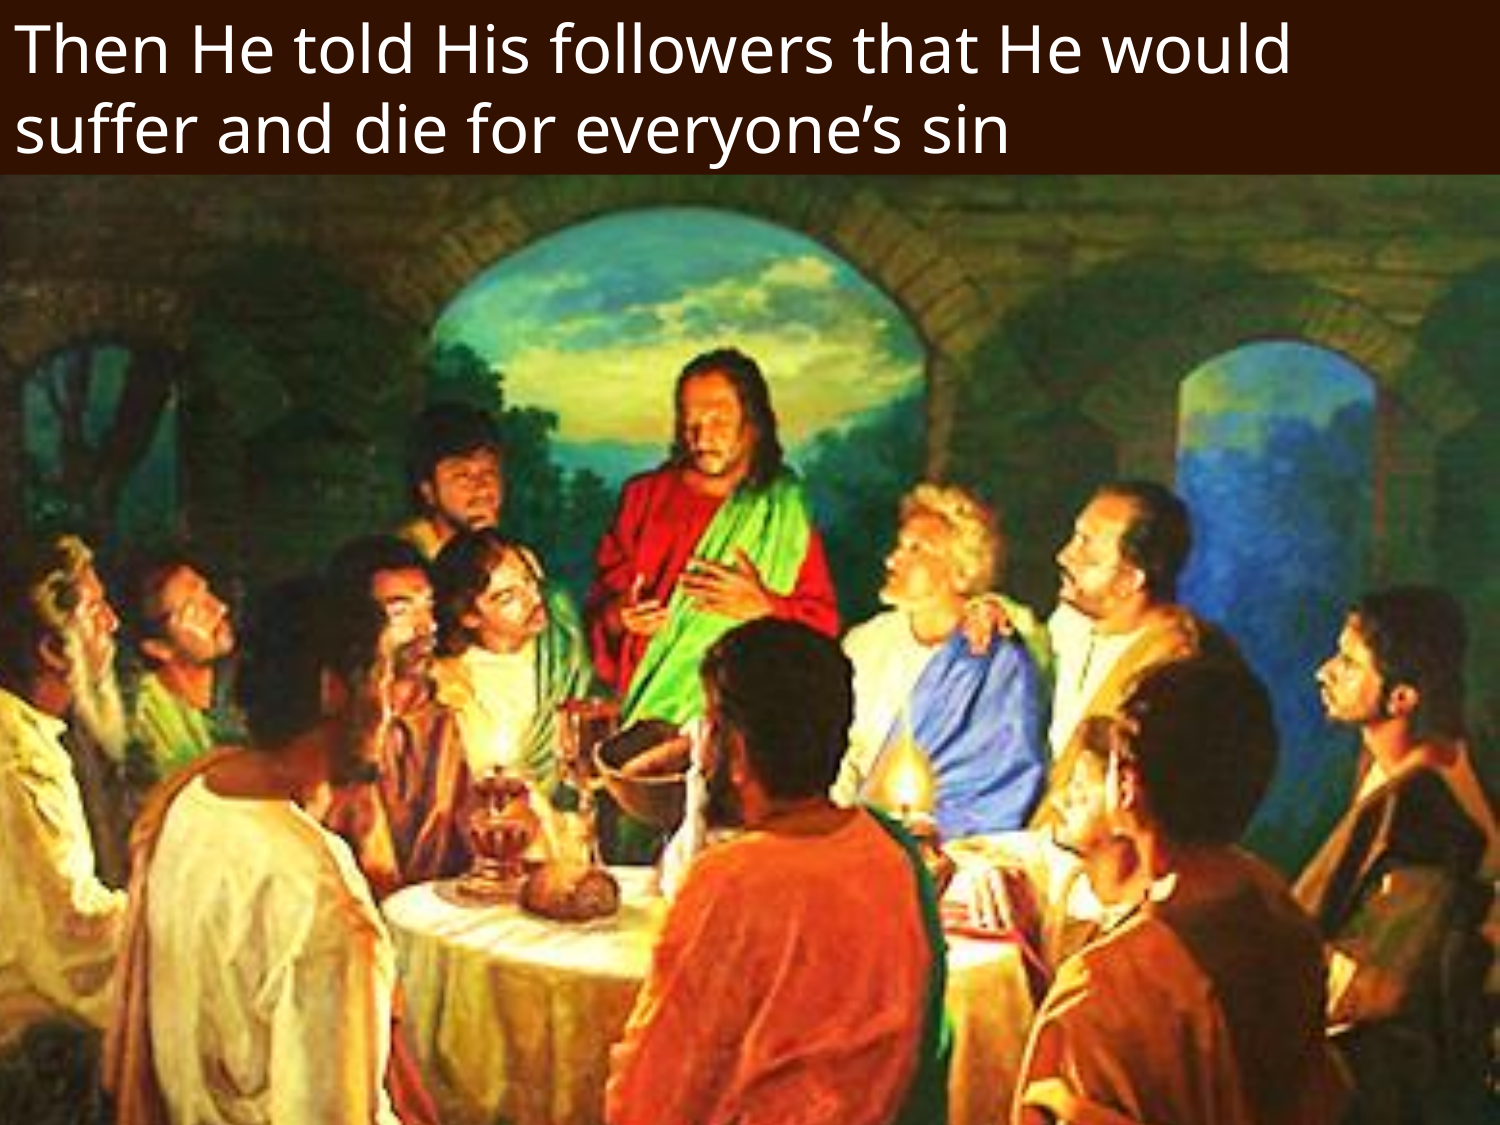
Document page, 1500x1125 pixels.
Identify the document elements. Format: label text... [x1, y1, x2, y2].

picture [0, 105, 1500, 1125]
text_box Then He told His followers that He would suffer and die for everyone’s sin [0, 0, 1500, 105]
